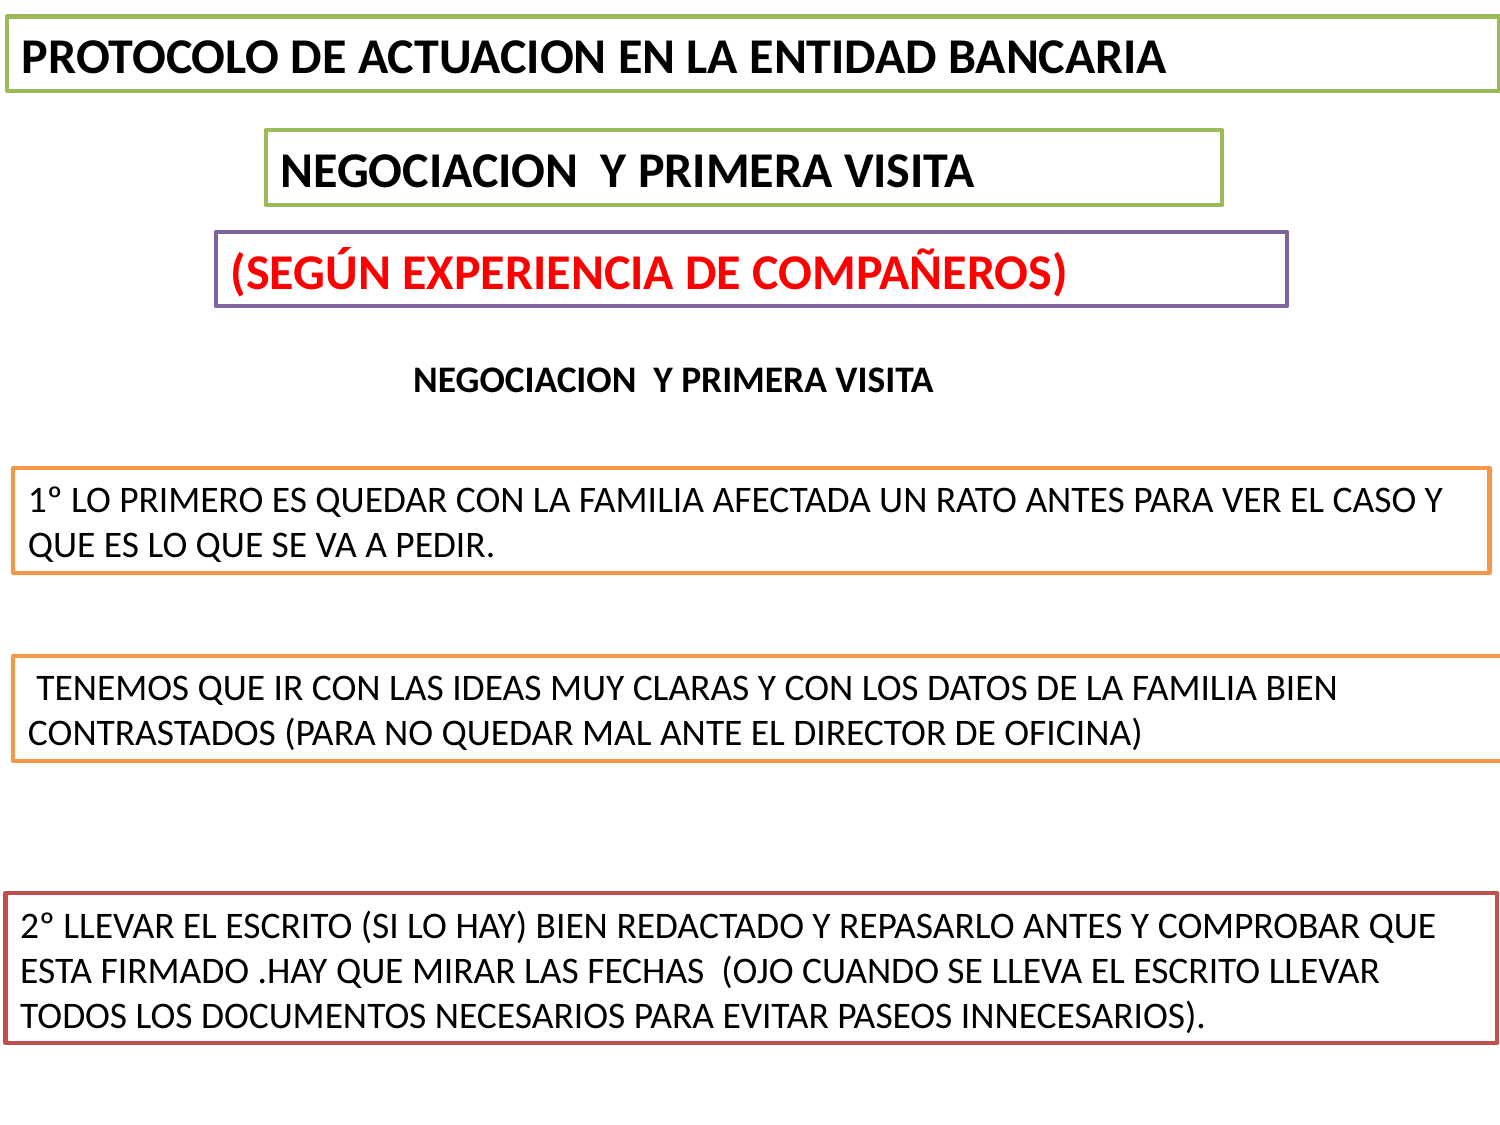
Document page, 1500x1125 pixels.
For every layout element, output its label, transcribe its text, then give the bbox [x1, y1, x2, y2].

text_box NEGOCIACION Y PRIMERA VISITA [264, 128, 1224, 207]
text_box NEGOCIACION Y PRIMERA VISITA [398, 347, 958, 408]
text_box PROTOCOLO DE ACTUACION EN LA ENTIDAD BANCARIA [5, 14, 1500, 93]
text_box (SEGÚN EXPERIENCIA DE COMPAÑEROS) [214, 230, 1289, 308]
text_box 1º LO PRIMERO ES QUEDAR CON LA FAMILIA AFECTADA UN RATO ANTES PARA VER EL CASO Y QUE ES LO QUE SE VA A PEDIR. [11, 466, 1492, 575]
text_box TENEMOS QUE IR CON LAS IDEAS MUY CLARAS Y CON LOS DATOS DE LA FAMILIA BIEN CONTRASTADOS (PARA NO QUEDAR MAL ANTE EL DIRECTOR DE OFICINA) [11, 654, 1500, 763]
text_box 2º LLEVAR EL ESCRITO (SI LO HAY) BIEN REDACTADO Y REPASARLO ANTES Y COMPROBAR QUE ESTA FIRMADO .HAY QUE MIRAR LAS FECHAS (OJO CUANDO SE LLEVA EL ESCRITO LLEVAR TODOS LOS DOCUMENTOS NECESARIOS PARA EVITAR PASEOS INNECESARIOS). [3, 891, 1499, 1045]
